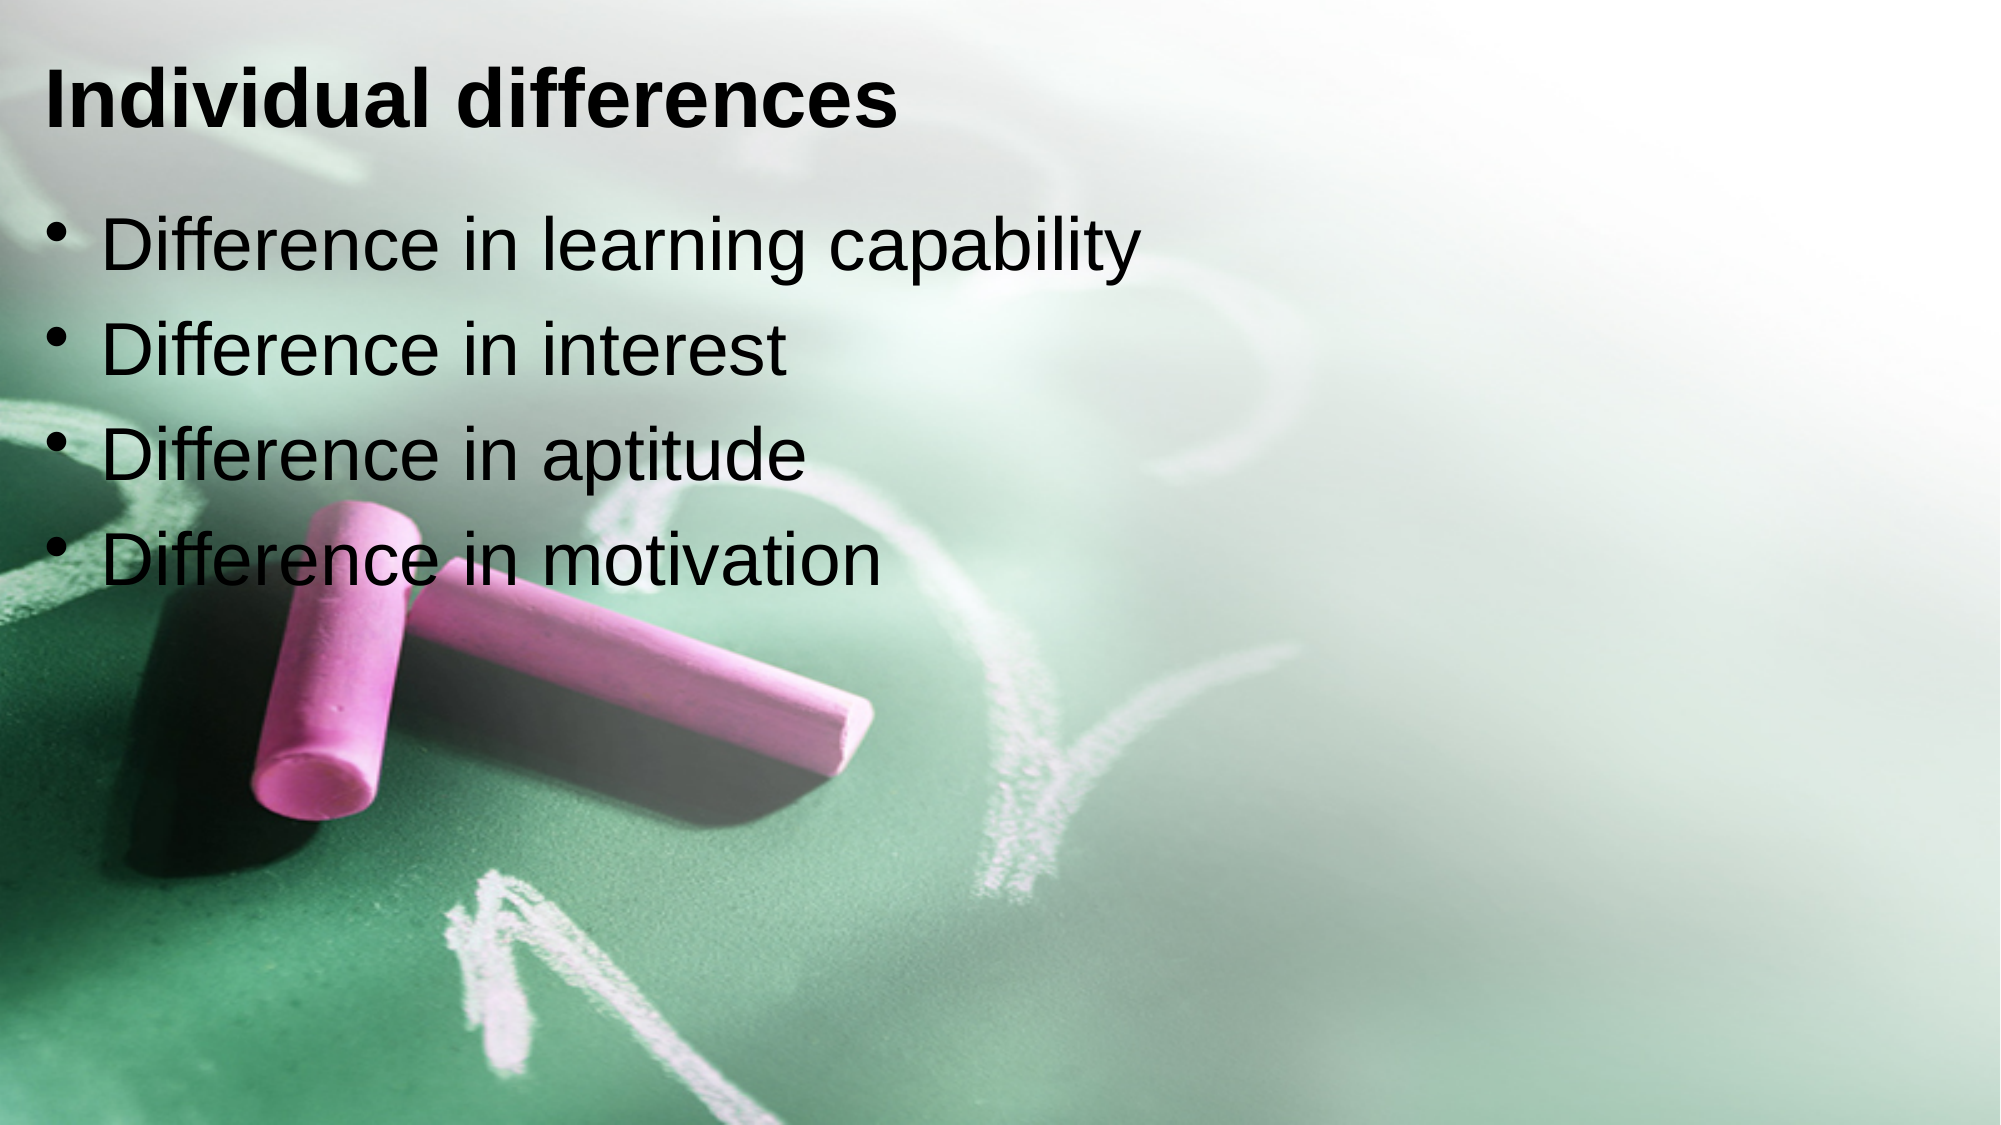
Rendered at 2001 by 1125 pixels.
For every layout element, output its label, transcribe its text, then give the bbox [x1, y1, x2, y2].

picture [0, 0, 2001, 1125]
title Individual differences [29, 25, 1964, 163]
list Difference in learning capability Difference in interest Difference in aptitude Difference in motivation [29, 188, 1964, 1104]
